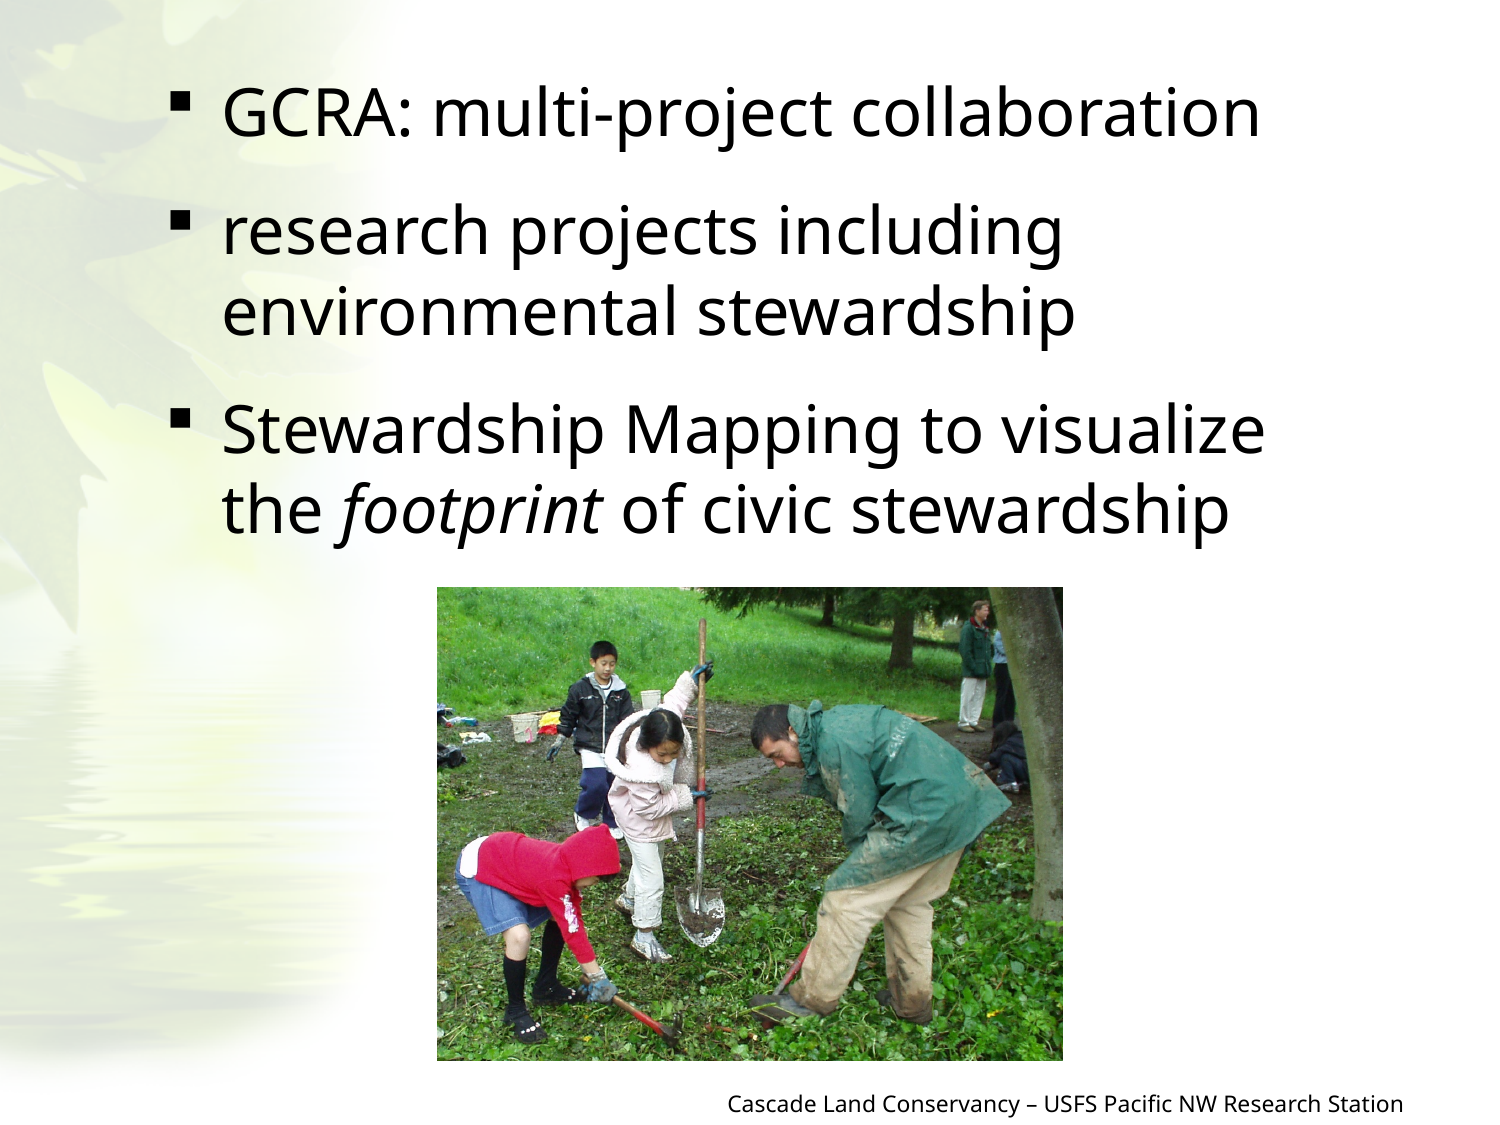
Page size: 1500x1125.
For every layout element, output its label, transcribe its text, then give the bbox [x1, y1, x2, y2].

list GCRA: multi-project collaboration research projects including environmental stewardship Stewardship Mapping to visualize the footprint of civic stewardship [149, 62, 1376, 788]
picture [0, 0, 1500, 1125]
text_box Cascade Land Conservancy – USFS Pacific NW Research Station [712, 1082, 1500, 1125]
